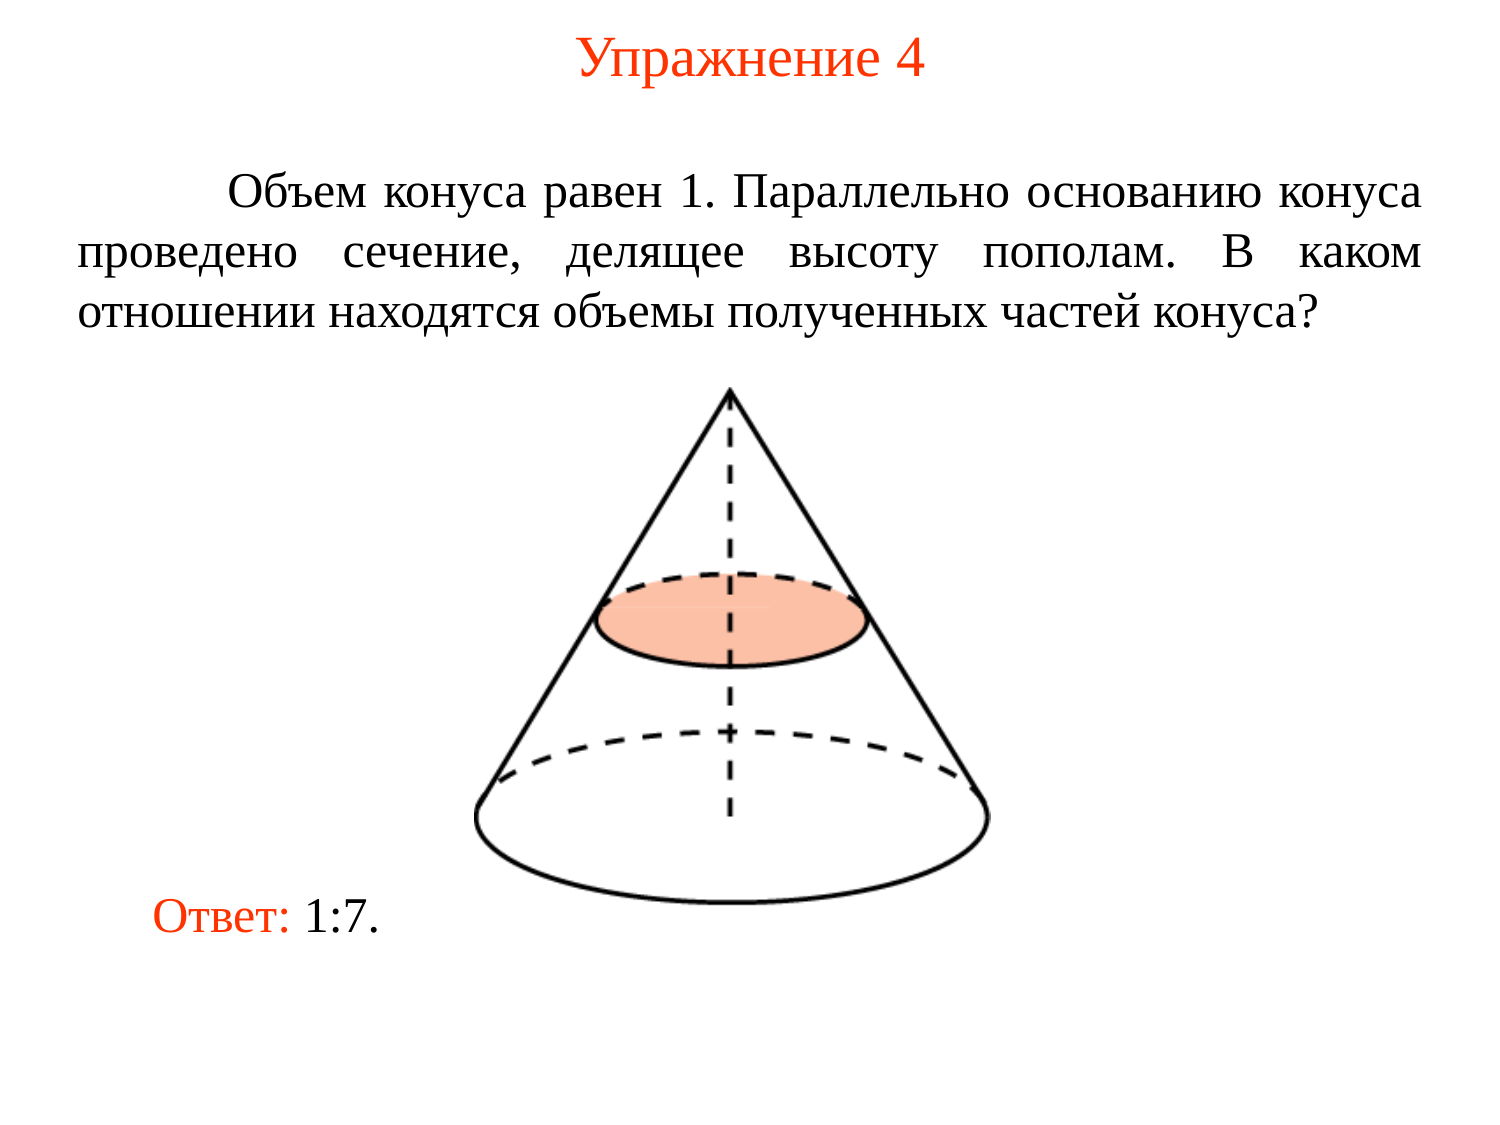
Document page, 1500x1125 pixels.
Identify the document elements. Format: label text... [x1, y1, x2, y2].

text_box Объем конуса равен 1. Параллельно основанию конуса проведено сечение, делящее высоту пополам. В каком отношении находятся объемы полученных частей конуса? [62, 149, 1438, 345]
text_box Ответ: 1:7. [137, 874, 700, 950]
title Упражнение 4 [112, 7, 1388, 100]
picture [474, 387, 991, 907]
